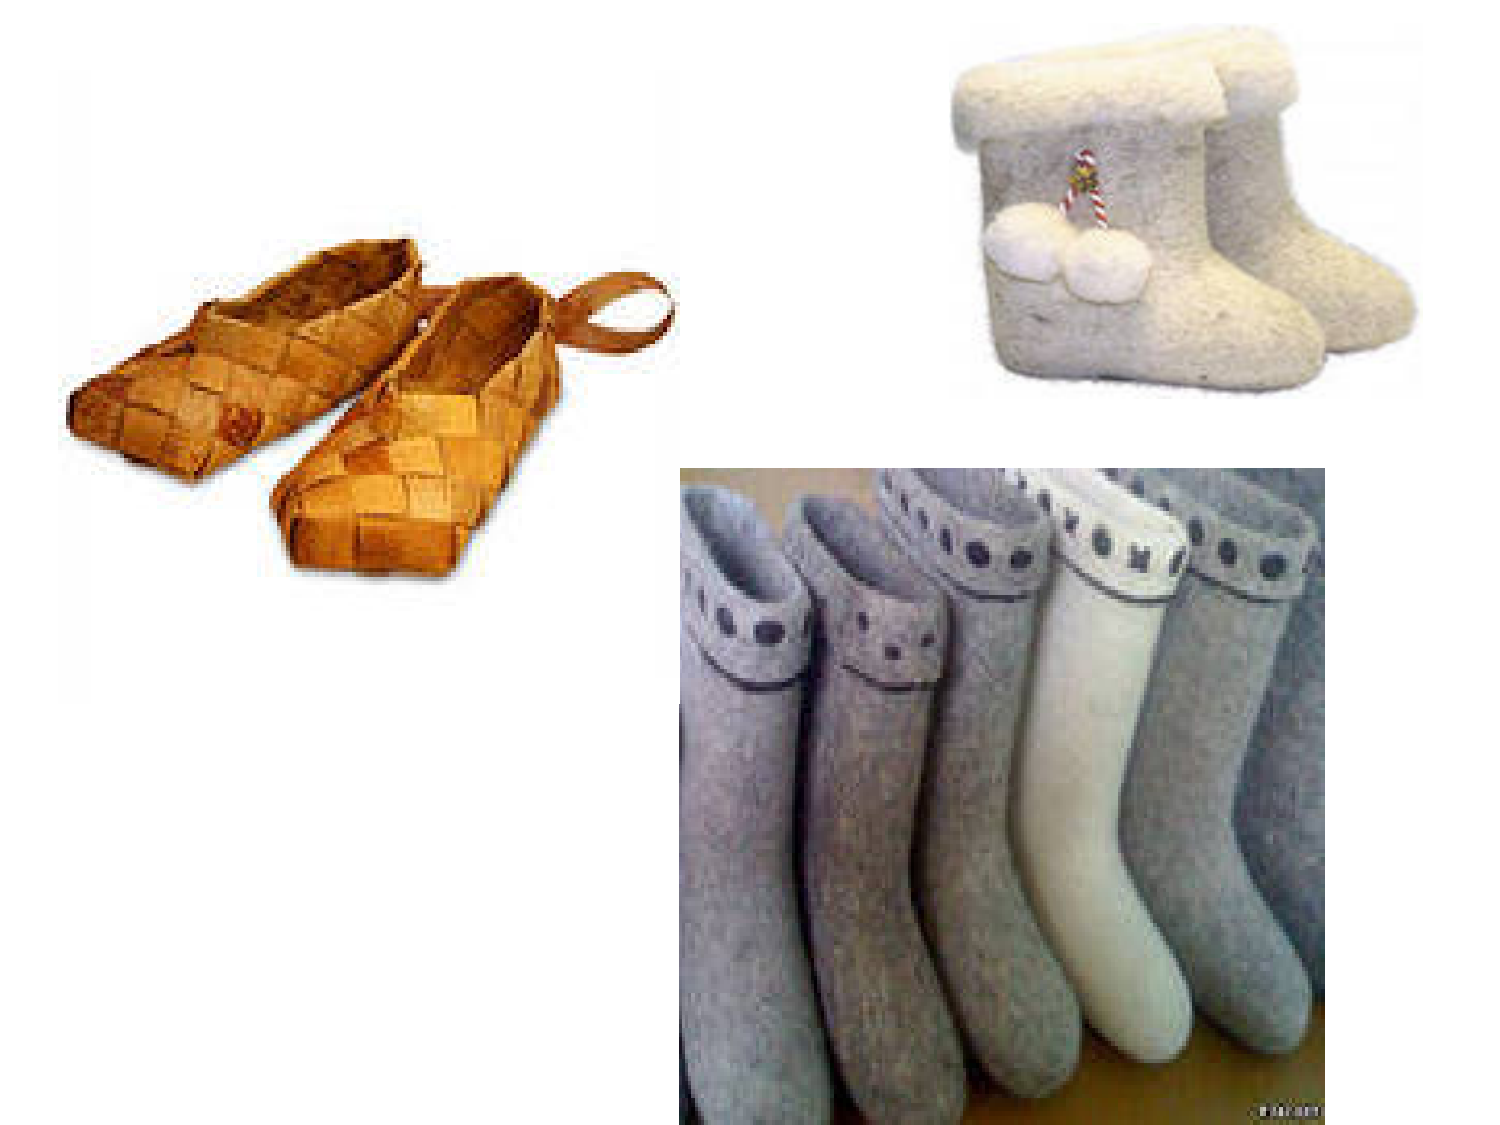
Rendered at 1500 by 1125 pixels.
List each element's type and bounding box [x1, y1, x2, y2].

picture [58, 70, 680, 704]
picture [948, 23, 1423, 399]
list [679, 468, 1325, 1125]
